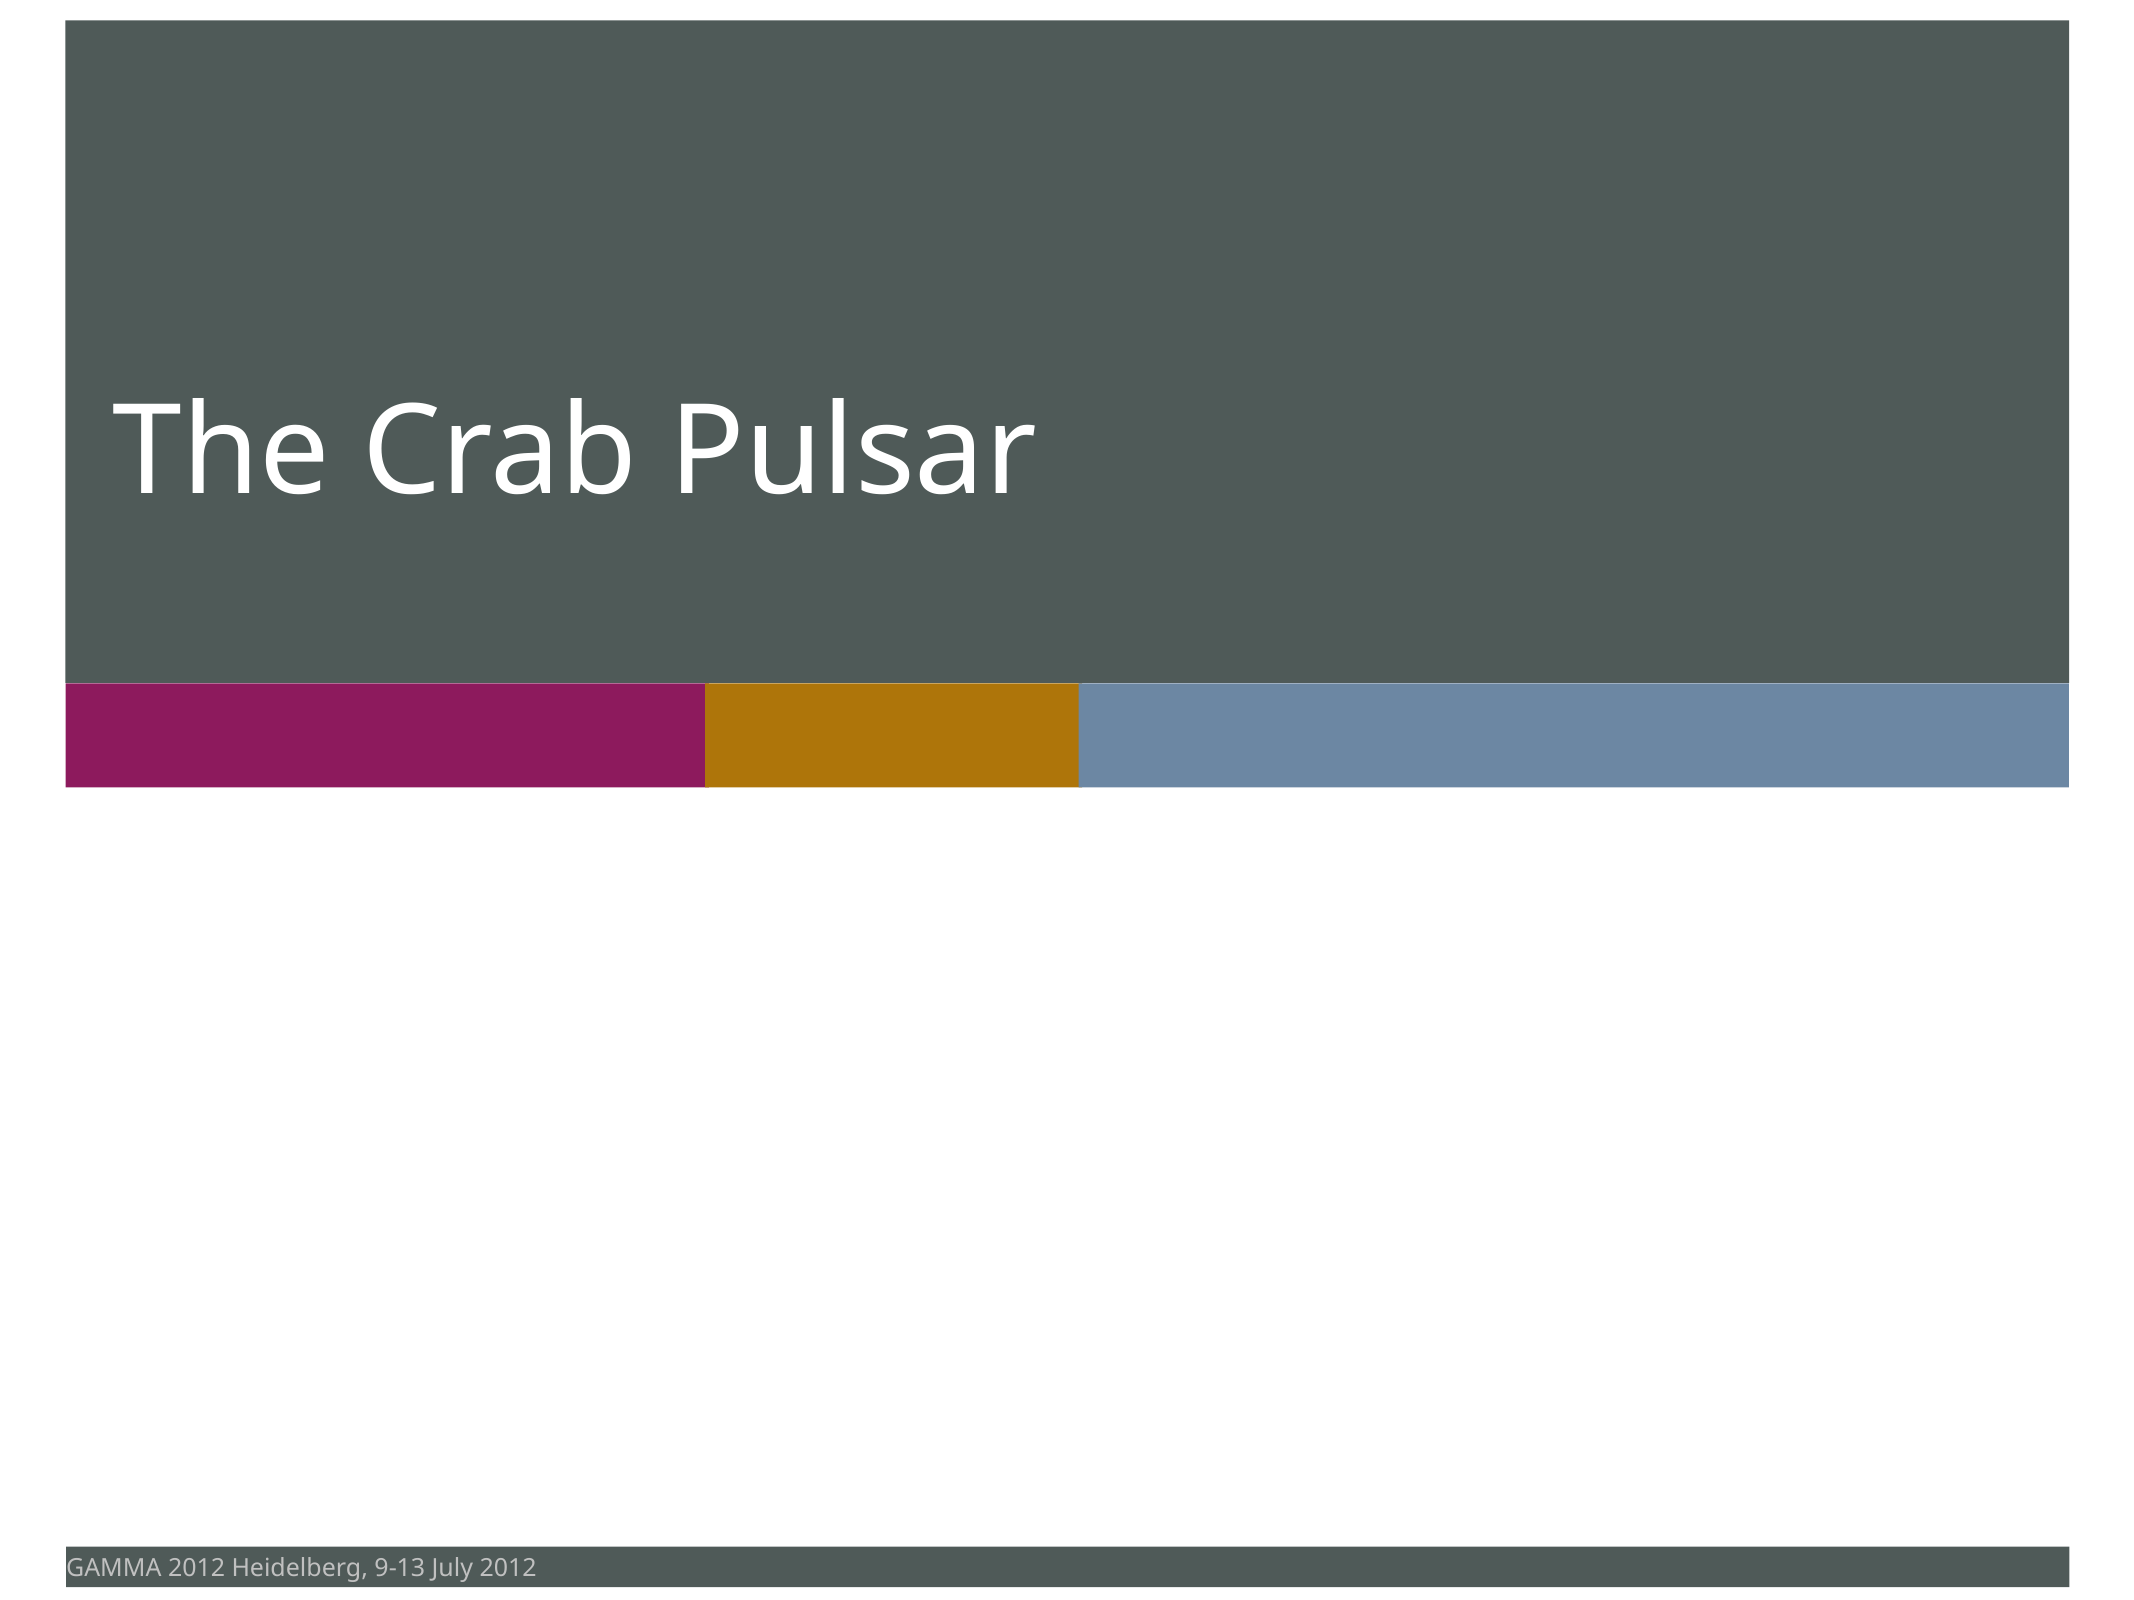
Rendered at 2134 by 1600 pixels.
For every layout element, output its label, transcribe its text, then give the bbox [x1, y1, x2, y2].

text_box GAMMA 2012 Heidelberg, 9-13 July 2012 [66, 1546, 2070, 1588]
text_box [65, 20, 2070, 788]
